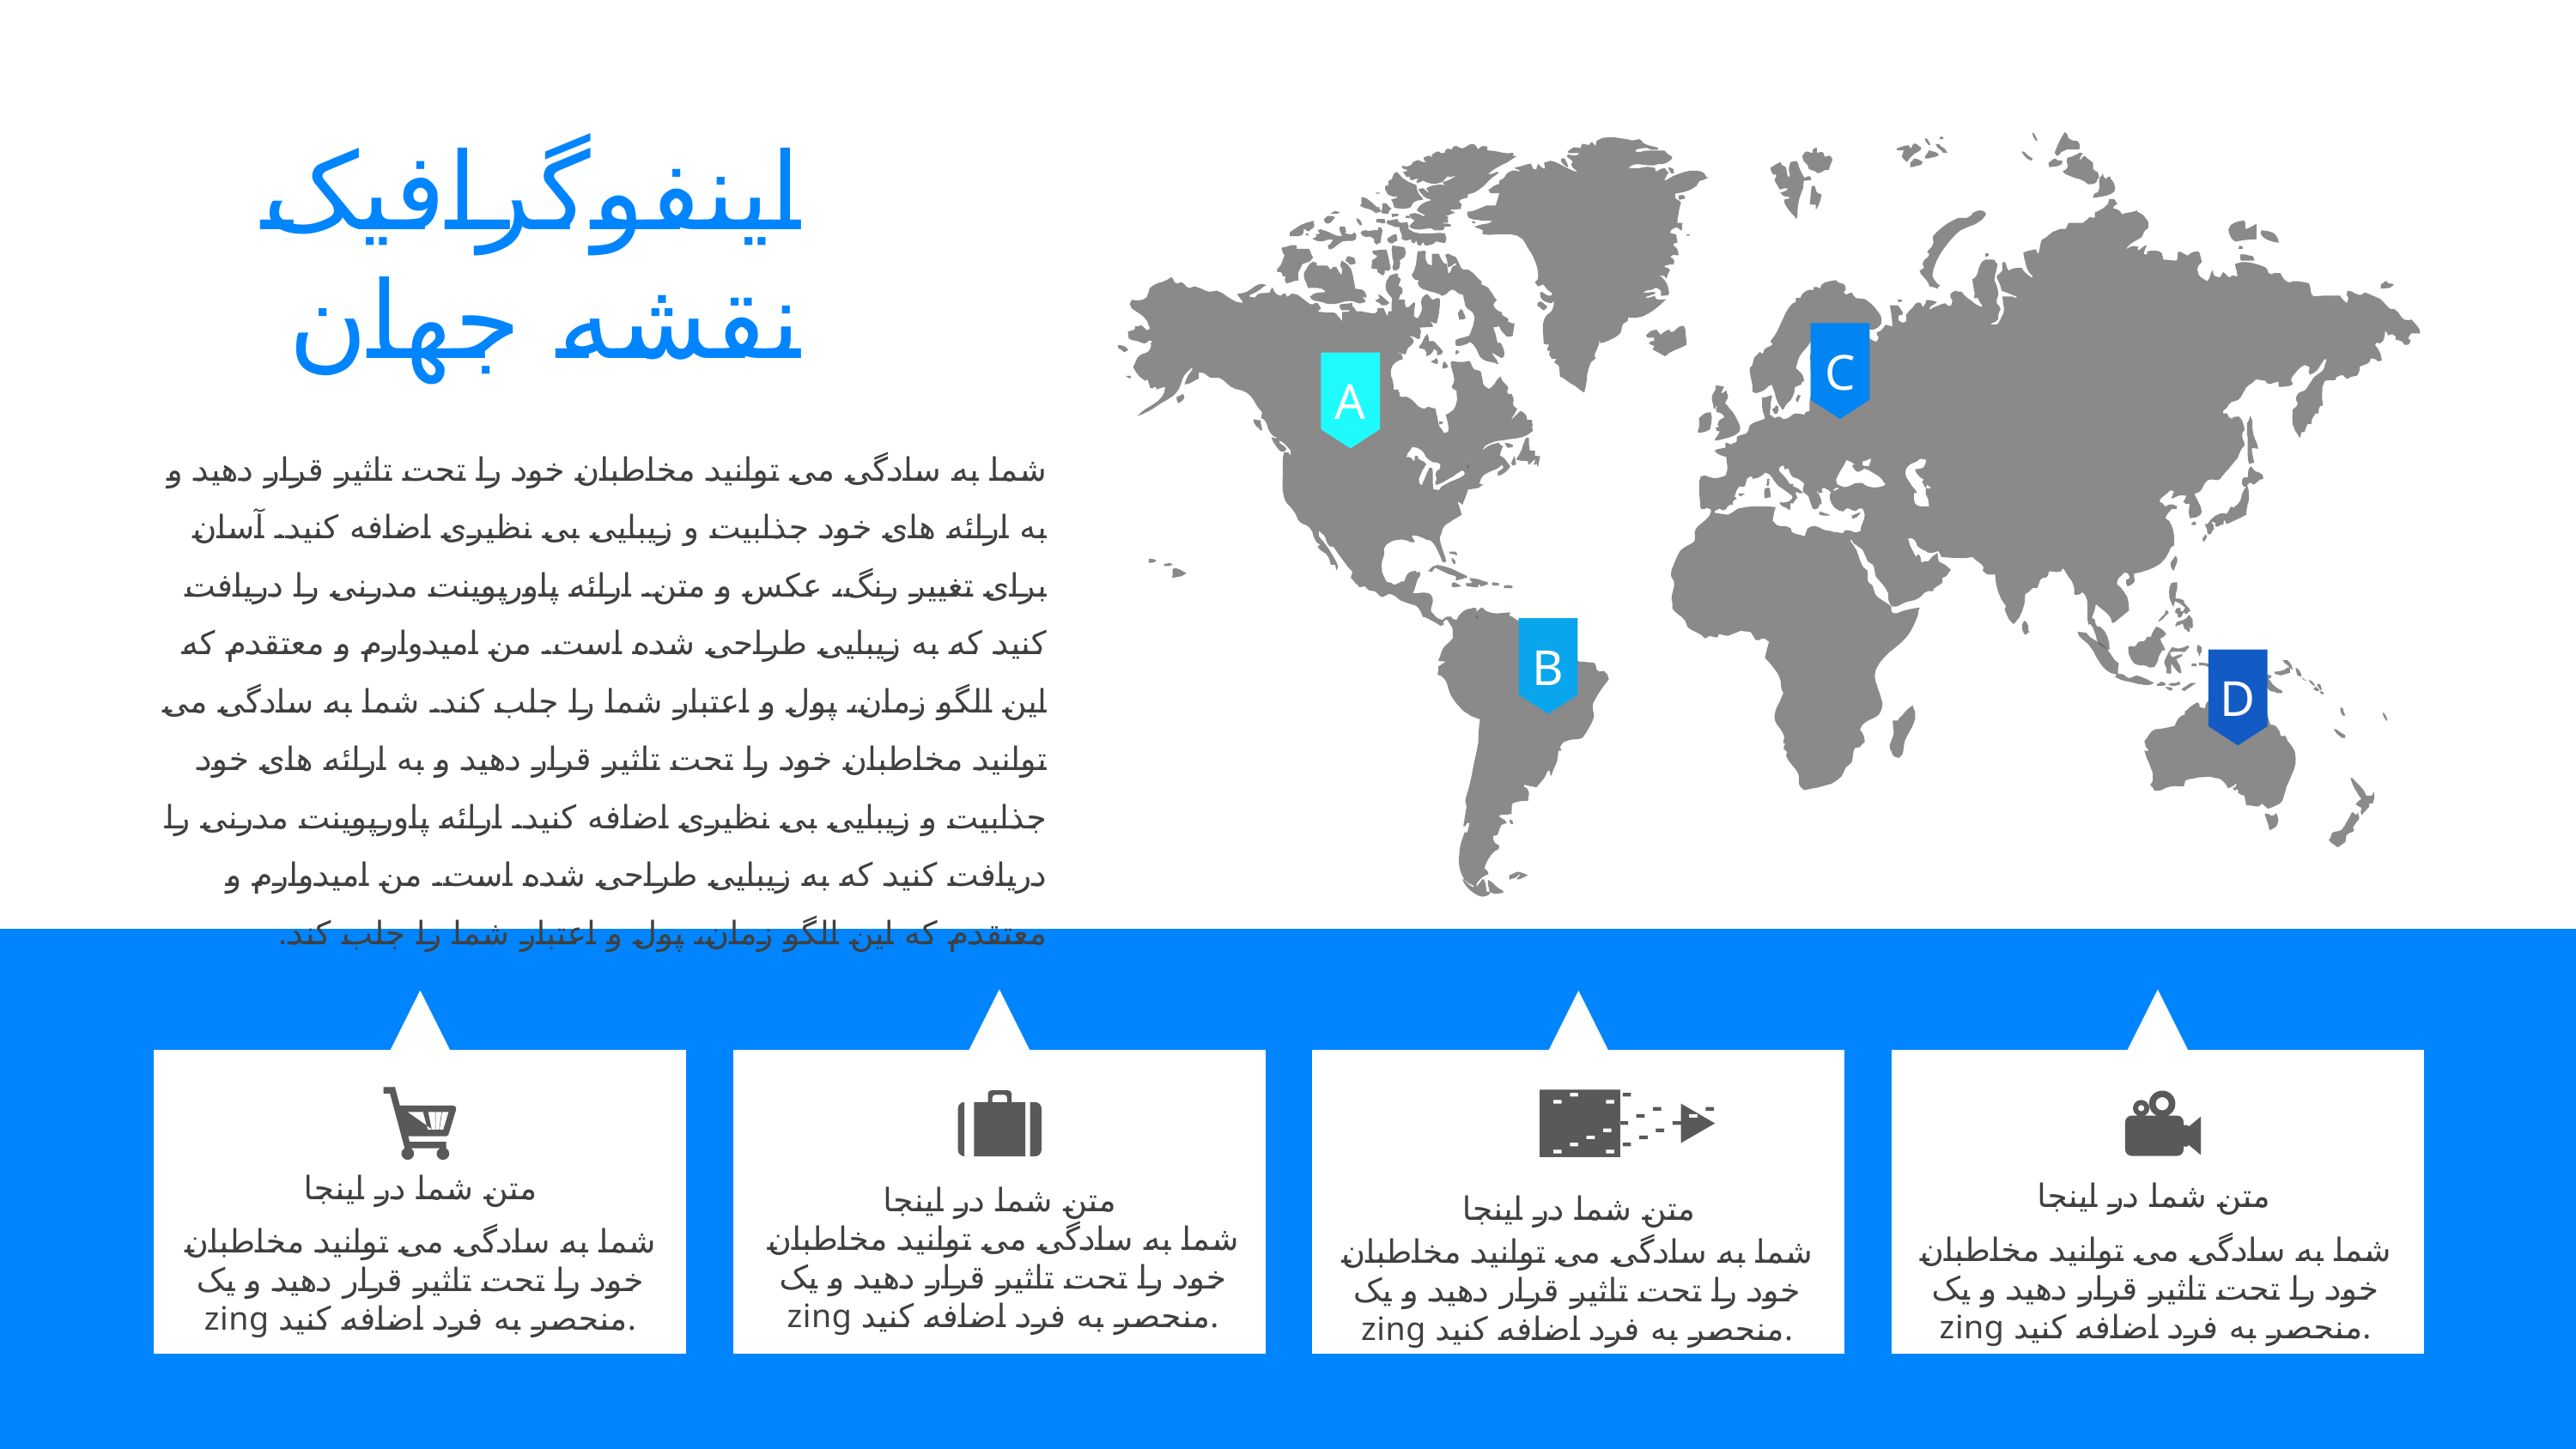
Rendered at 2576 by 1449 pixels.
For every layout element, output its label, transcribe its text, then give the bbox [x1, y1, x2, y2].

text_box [2128, 626, 2166, 652]
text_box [1163, 562, 1173, 567]
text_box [1449, 551, 1457, 556]
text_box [1771, 404, 1779, 415]
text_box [1457, 308, 1466, 320]
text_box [1889, 705, 1916, 759]
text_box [2202, 534, 2207, 541]
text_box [2239, 254, 2255, 261]
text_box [383, 1086, 457, 1161]
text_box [2281, 659, 2293, 670]
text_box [2168, 582, 2191, 618]
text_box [1391, 213, 1399, 217]
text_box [1795, 394, 1801, 403]
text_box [1375, 294, 1390, 306]
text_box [1148, 558, 1157, 563]
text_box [1376, 218, 1382, 223]
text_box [1504, 442, 1513, 448]
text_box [1176, 393, 1185, 403]
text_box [2143, 689, 2296, 809]
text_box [0, 928, 2576, 1449]
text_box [1465, 578, 1488, 587]
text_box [1381, 203, 1392, 215]
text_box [1516, 437, 1540, 466]
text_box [1356, 217, 1363, 226]
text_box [1711, 385, 1741, 441]
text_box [1253, 419, 1263, 431]
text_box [1645, 325, 1686, 356]
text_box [2158, 681, 2166, 686]
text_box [1518, 617, 1578, 714]
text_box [2295, 667, 2302, 676]
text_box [2317, 683, 2323, 689]
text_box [389, 990, 451, 1052]
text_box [2077, 631, 2154, 685]
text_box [2246, 415, 2258, 464]
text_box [1312, 226, 1357, 250]
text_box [2333, 729, 2345, 738]
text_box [1539, 1089, 1621, 1158]
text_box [2340, 706, 2346, 716]
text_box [732, 1049, 1267, 1355]
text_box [2124, 1090, 2202, 1156]
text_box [1487, 879, 1504, 894]
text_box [2313, 686, 2319, 691]
text_box شما به سادگی می توانید مخاطبان خود را تحت تاثیر قرار دهید و به ارائه های خود جذابیت و زیبایی بی نظیری اضافه کنید. آسان برای تغییر رنگ، عکس و متن. ارائه پاورپوینت مدرنی را دریافت کنید که به زیبایی طراحی شده است. من امیدوارم و معتقدم که این الگو زمان، پول و اعتبار شما را جلب کند. شما به سادگی می توانید مخاطبان خود را تحت تاثیر قرار دهید و به ارائه های خود جذابیت و زیبایی بی نظیری اضافه کنید. ارائه پاورپوینت مدرنی را دریافت کنید که به زیبایی طراحی شده است. من امیدوارم و معتقدم که این الگو زمان، پول و اعتبار شما را جلب کند. [156, 429, 1047, 926]
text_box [2127, 989, 2189, 1051]
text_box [2021, 620, 2029, 635]
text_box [1277, 245, 1313, 284]
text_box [1509, 871, 1528, 880]
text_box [2382, 712, 2388, 720]
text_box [2181, 682, 2196, 688]
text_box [1427, 564, 1467, 580]
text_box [1698, 411, 1712, 433]
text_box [2380, 281, 2394, 288]
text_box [2208, 649, 2268, 746]
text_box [1492, 582, 1499, 586]
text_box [2328, 811, 2360, 847]
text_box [1504, 585, 1513, 589]
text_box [1127, 273, 1610, 897]
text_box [1419, 333, 1443, 356]
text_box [1359, 227, 1382, 246]
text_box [2349, 777, 2374, 815]
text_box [1323, 215, 1335, 223]
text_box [1345, 256, 1355, 259]
text_box اینفوگرافیک نقشه جهان [156, 122, 801, 380]
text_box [1386, 218, 1447, 246]
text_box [1303, 260, 1367, 305]
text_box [1547, 990, 1609, 1052]
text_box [969, 989, 1030, 1051]
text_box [1391, 252, 1406, 270]
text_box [2271, 654, 2283, 688]
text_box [957, 1089, 1042, 1157]
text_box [1171, 567, 1187, 578]
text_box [2198, 662, 2203, 668]
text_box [1312, 1049, 1845, 1355]
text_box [2158, 609, 2169, 622]
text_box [2164, 645, 2190, 674]
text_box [1670, 198, 2421, 791]
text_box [1330, 210, 1340, 214]
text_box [1289, 220, 1315, 236]
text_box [2204, 465, 2263, 534]
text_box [1891, 1049, 2425, 1355]
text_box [2264, 812, 2279, 831]
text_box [1810, 323, 1870, 420]
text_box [2168, 681, 2181, 686]
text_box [1117, 344, 1128, 353]
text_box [1370, 251, 1388, 276]
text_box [1411, 250, 1516, 364]
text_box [1359, 131, 2116, 393]
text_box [1320, 352, 1381, 449]
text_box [1442, 361, 1449, 369]
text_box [2175, 623, 2193, 632]
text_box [2196, 644, 2202, 658]
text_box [153, 1049, 687, 1355]
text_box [2308, 679, 2316, 686]
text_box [1536, 300, 1548, 311]
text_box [2170, 555, 2178, 572]
